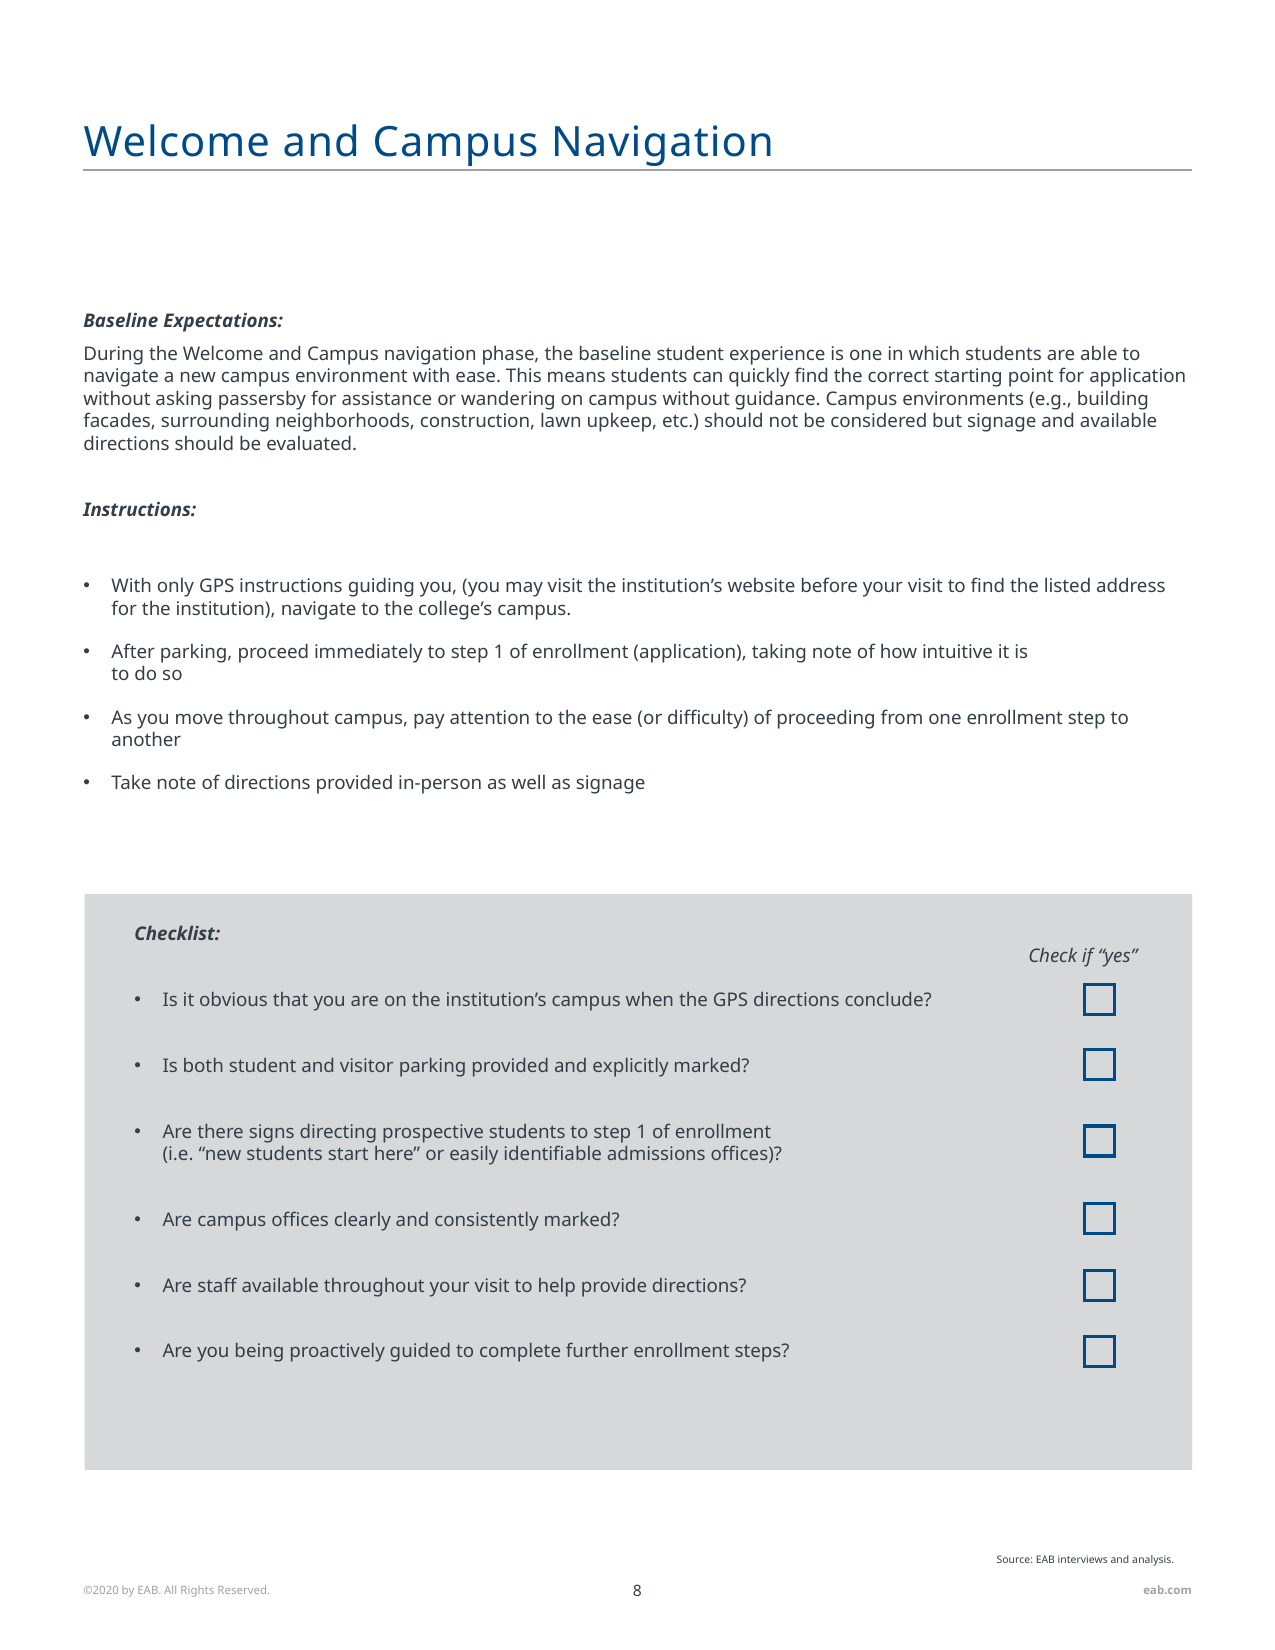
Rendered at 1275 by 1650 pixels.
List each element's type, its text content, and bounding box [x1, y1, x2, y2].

title Welcome and Campus Navigation [83, 114, 1192, 166]
text_box Checklist: Is it obvious that you are on the institution’s campus when the GPS directions conclude? Is both student and visitor parking provided and explicitly marked? Are there signs directing prospective students to step 1 of enrollment (i.e. “new students start here” or easily identifiable admissions offices)? Are campus offices clearly and consistently marked? Are staff available throughout your visit to help provide directions? Are you being proactively guided to complete further enrollment steps? [134, 921, 1256, 1395]
list Source: EAB interviews and analysis. [996, 1514, 1192, 1566]
text_box Check if “yes” [1028, 943, 1275, 966]
text_box Baseline Expectations: During the Welcome and Campus navigation phase, the baseline student experience is one in which students are able to navigate a new campus environment with ease. This means students can quickly find the correct starting point for application without asking passersby for assistance or wandering on campus without guidance. Campus environments (e.g., building facades, surrounding neighborhoods, construction, lawn upkeep, etc.) should not be considered but signage and available directions should be evaluated. Instructions: With only GPS instructions guiding you, (you may visit the institution’s website before your visit to find the listed address for the institution), navigate to the college’s campus. After parking, proceed immediately to step 1 of enrollment (application), taking note of how intuitive it is to do so As you move throughout campus, pay attention to the ease (or difficulty) of proceeding from one enrollment step to another Take note of directions provided in-person as well as signage [83, 308, 1191, 827]
text_box [83, 893, 1193, 1471]
